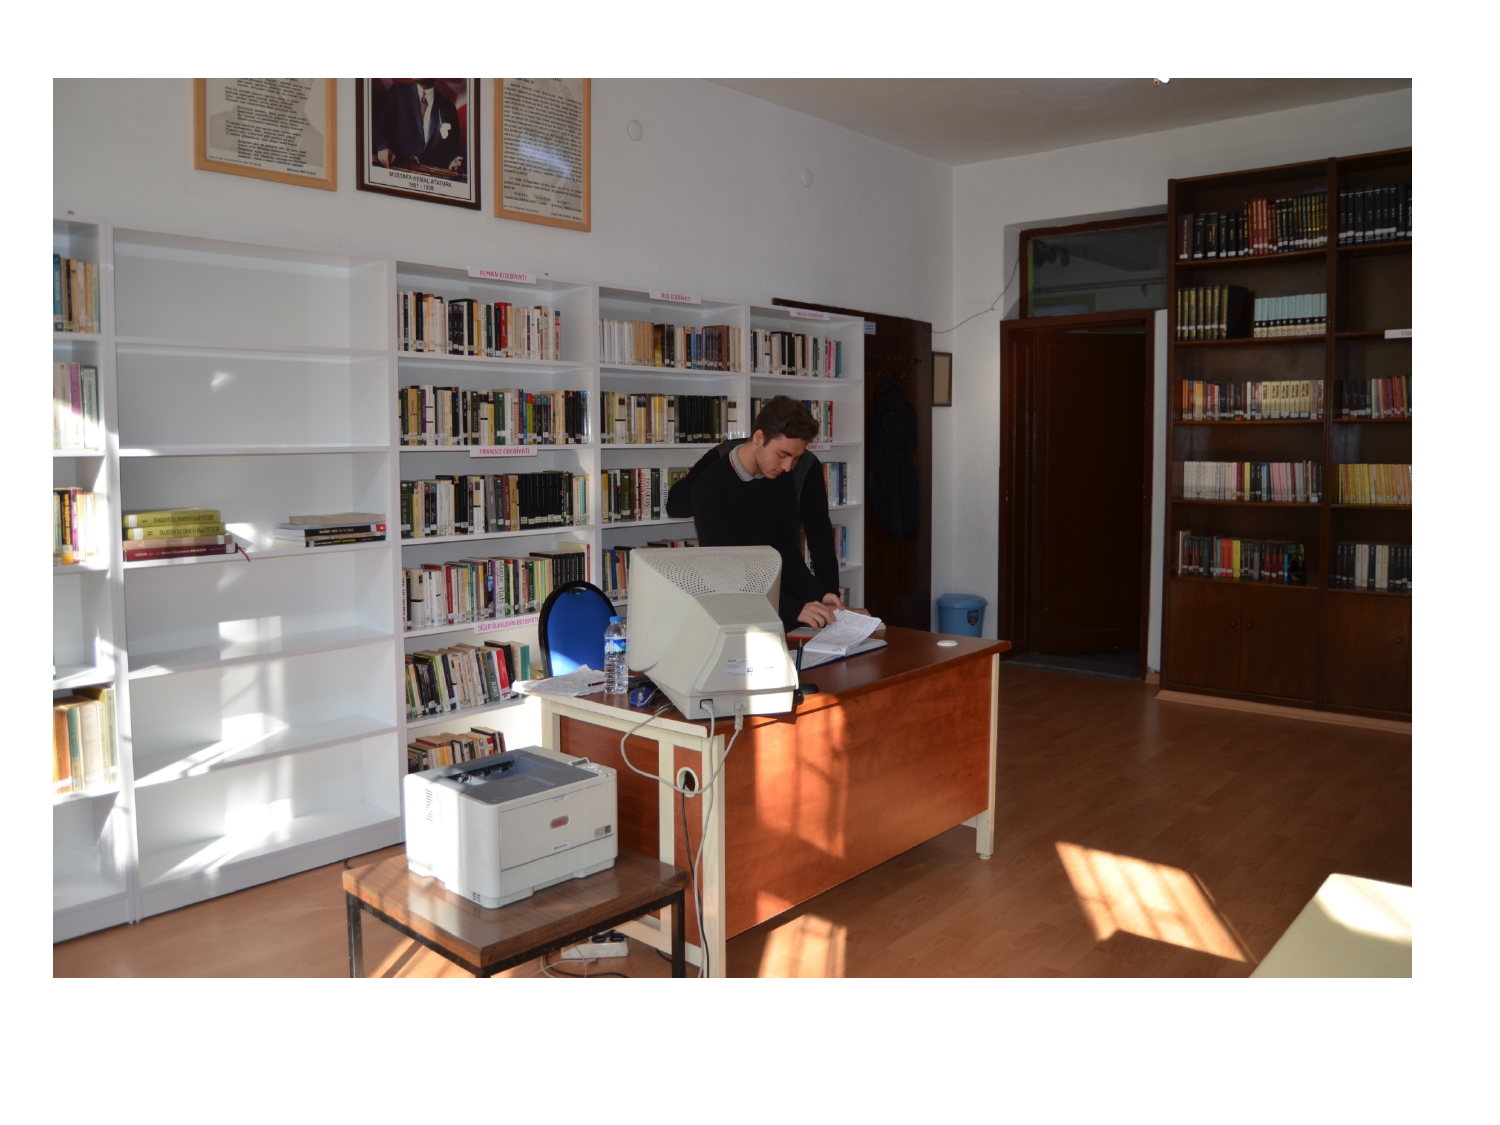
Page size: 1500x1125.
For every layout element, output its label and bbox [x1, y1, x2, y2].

picture [52, 77, 1412, 978]
